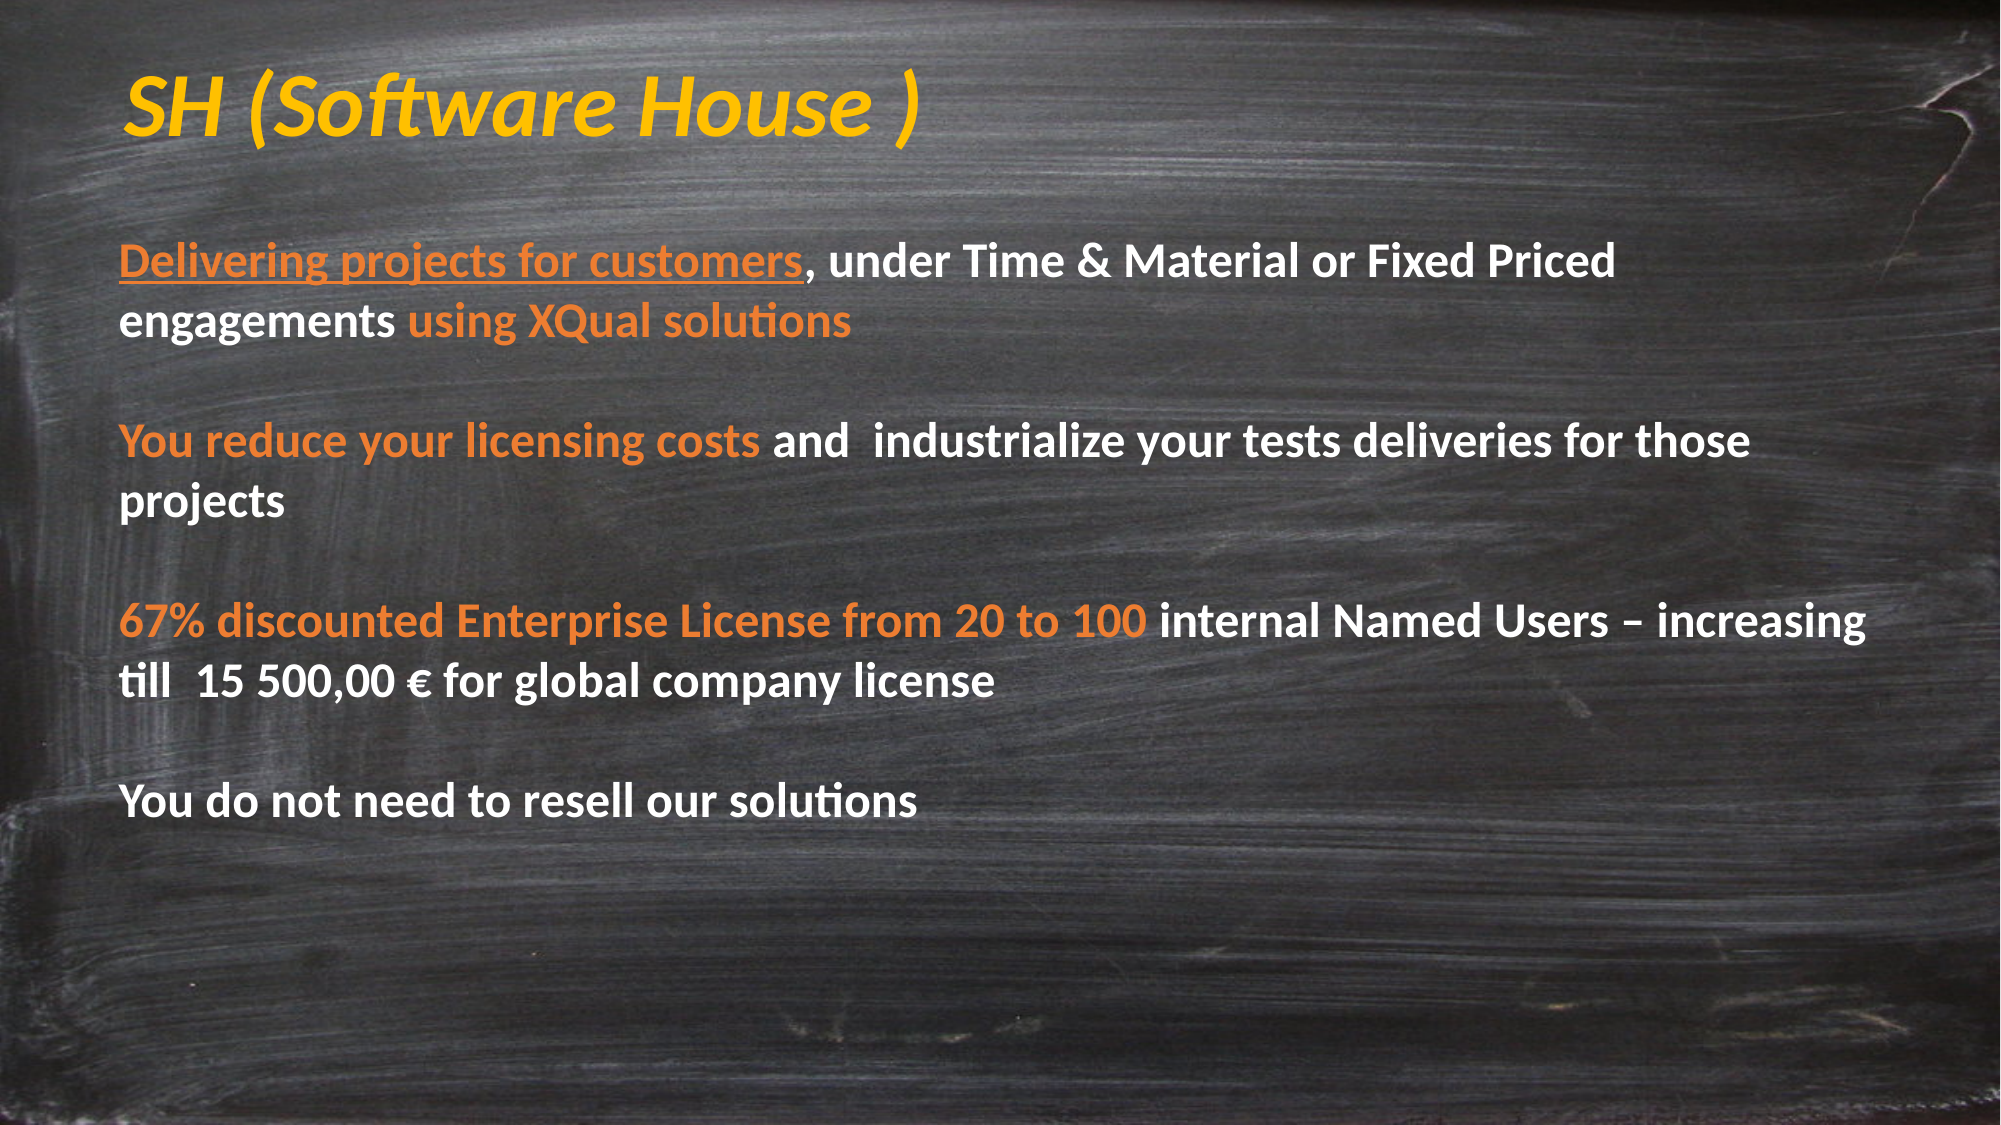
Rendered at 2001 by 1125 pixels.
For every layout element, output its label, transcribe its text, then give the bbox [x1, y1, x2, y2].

text_box SH (Software House ) [109, 37, 960, 162]
text_box Delivering projects for customers, under Time & Material or Fixed Priced engagements using XQual solutions You reduce your licensing costs and industrialize your tests deliveries for those projects 67% discounted Enterprise License from 20 to 100 internal Named Users – increasing till 15 500,00 € for global company license You do not need to resell our solutions [103, 220, 1896, 836]
